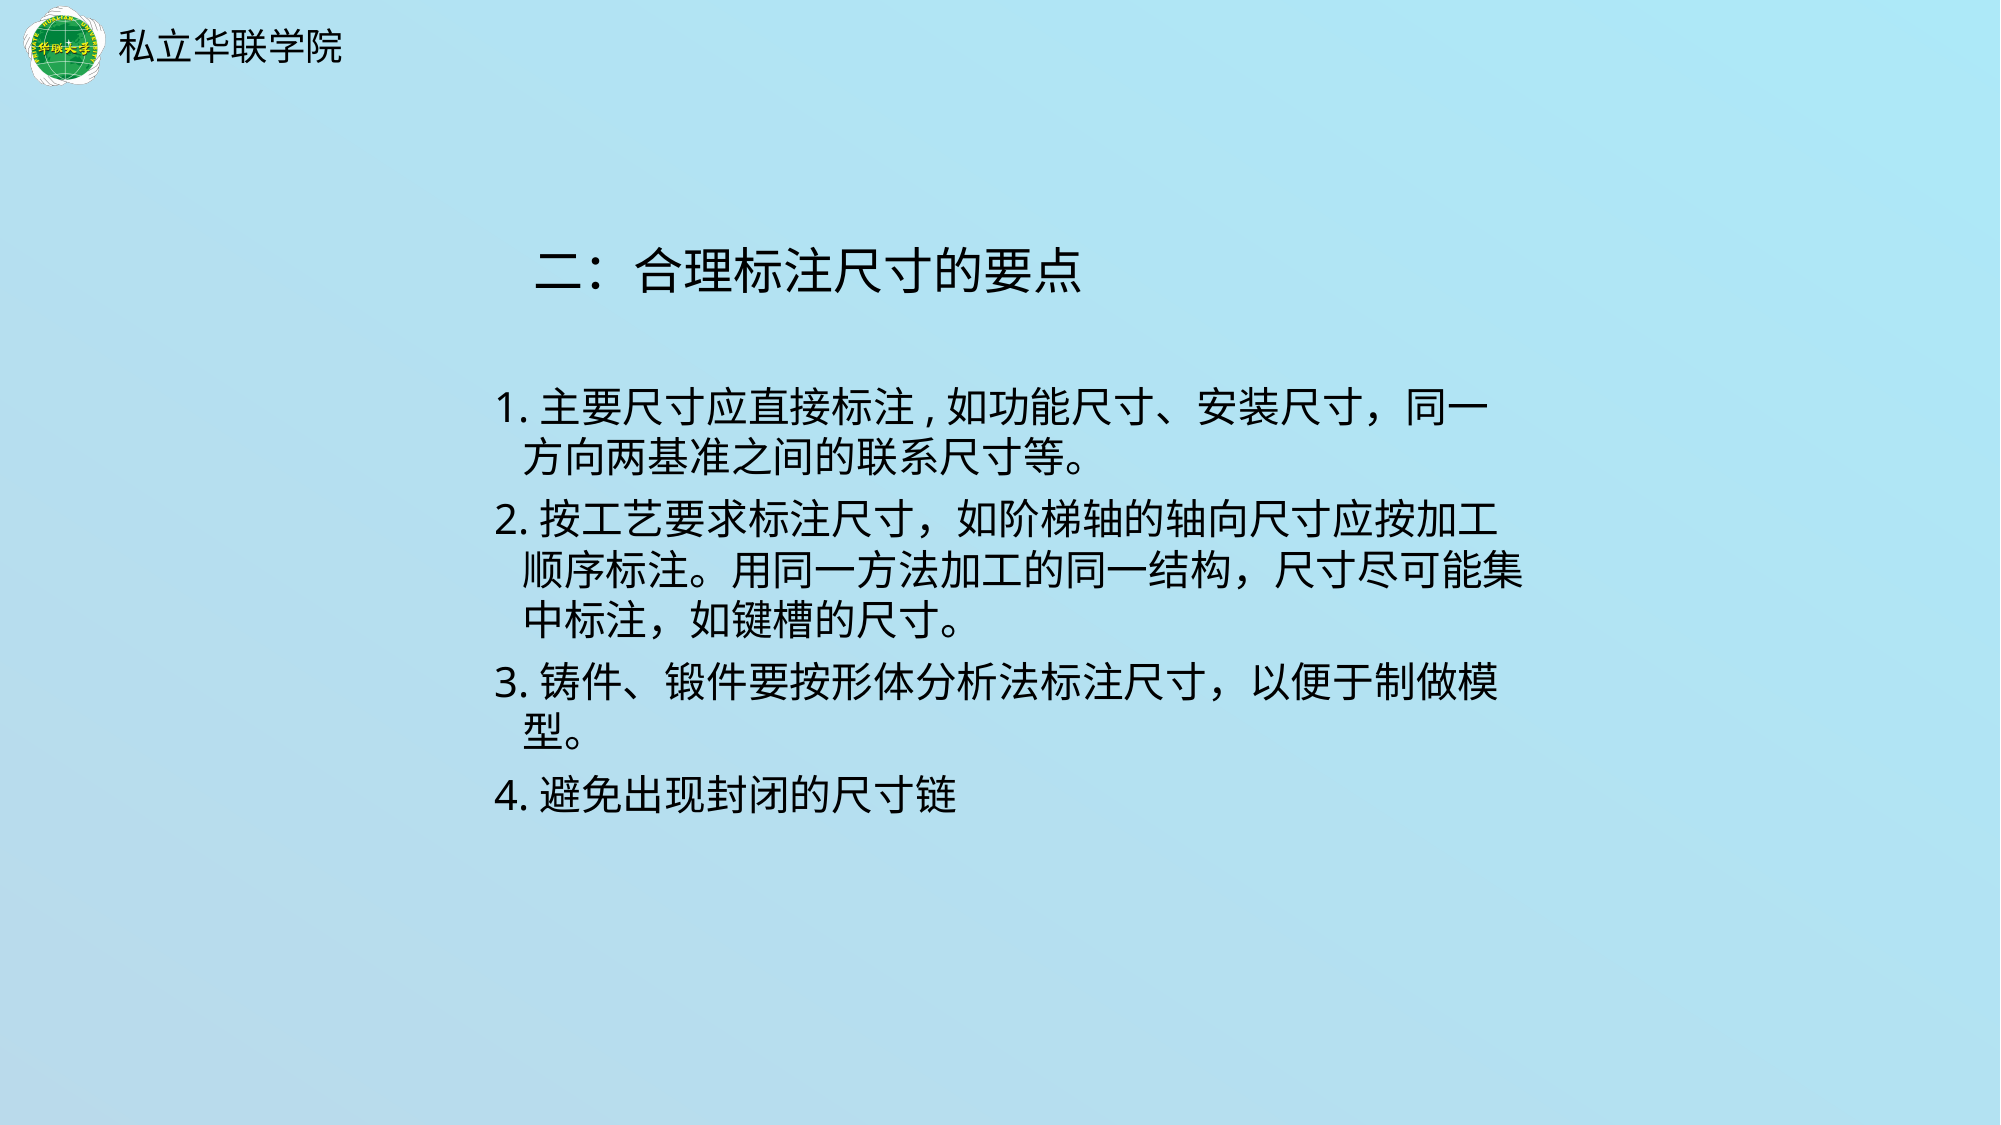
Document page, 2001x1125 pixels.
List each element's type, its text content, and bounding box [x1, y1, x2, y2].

text_box 1.主要尺寸应直接标注,如功能尺寸、安装尺寸，同一 方向两基准之间的联系尺寸等。 2.按工艺要求标注尺寸，如阶梯轴的轴向尺寸应按加工 顺序标注。用同一方法加工的同一结构，尺寸尽可能集 中标注，如键槽的尺寸。 3.铸件、锻件要按形体分析法标注尺寸，以便于制做模 型。 4.避免出现封闭的尺寸链 [479, 373, 1540, 876]
text_box 二：合理标注尺寸的要点 [518, 231, 1099, 307]
picture [16, 1, 111, 90]
